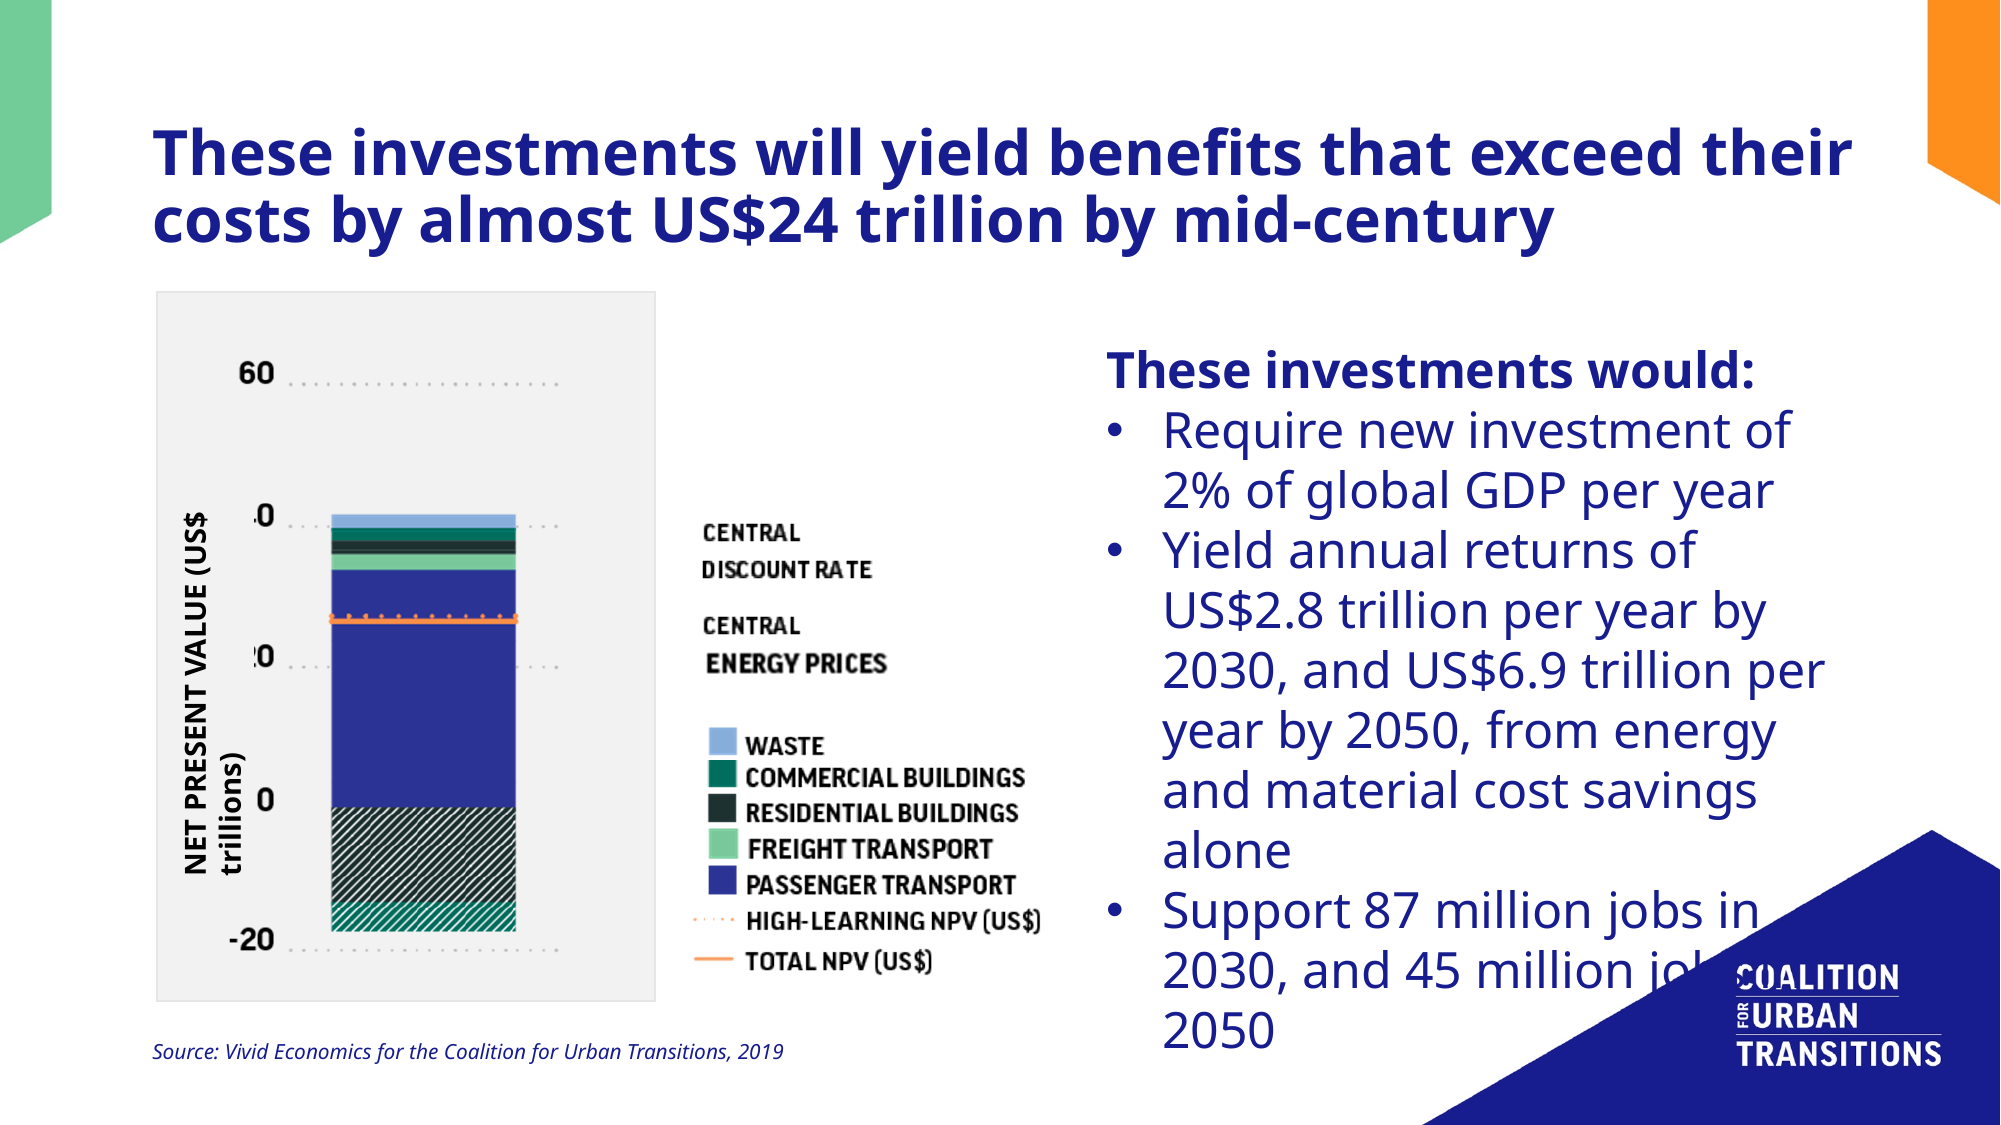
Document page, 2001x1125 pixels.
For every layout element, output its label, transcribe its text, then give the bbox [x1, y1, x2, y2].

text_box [137, 292, 1044, 1071]
text_box These investments would: Require new investment of 2% of global GDP per year Yield annual returns of US$2.8 trillion per year by 2030, and US$6.9 trillion per year by 2050, from energy and material cost savings alone Support 87 million jobs in 2030, and 45 million jobs in 2050 [1091, 331, 1881, 1125]
title These investments will yield benefits that exceed their costs by almost US$24 trillion by mid-century [138, 113, 1930, 332]
picture [0, 0, 2000, 1125]
